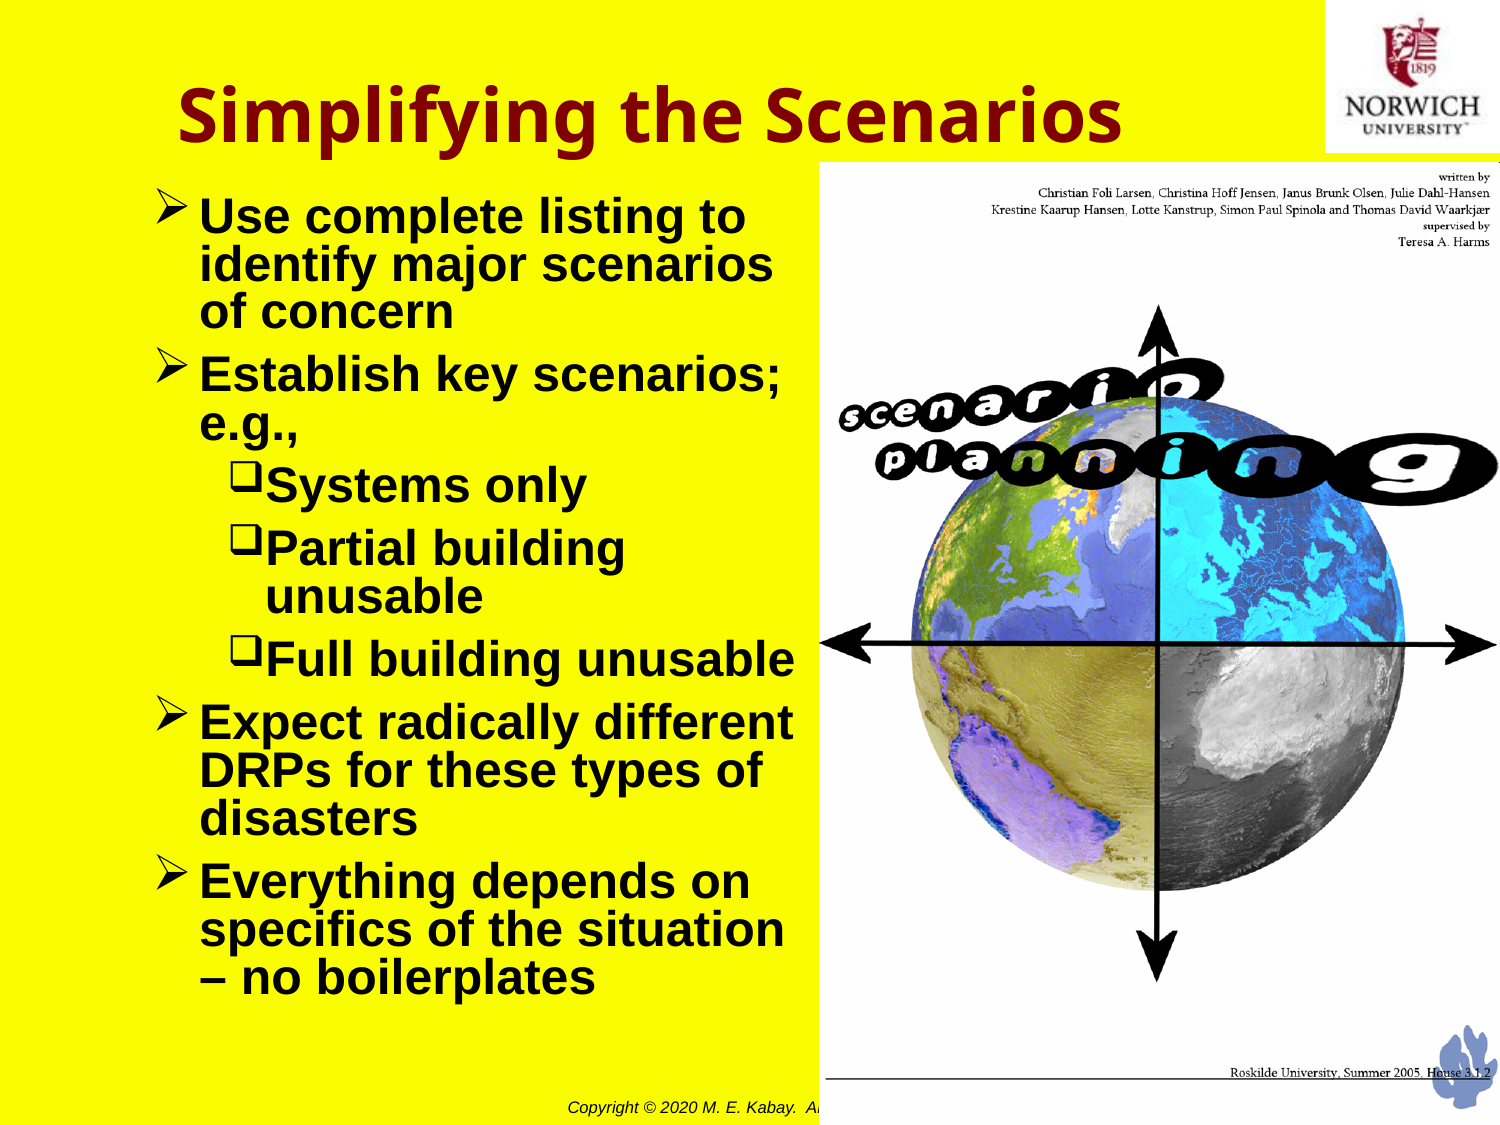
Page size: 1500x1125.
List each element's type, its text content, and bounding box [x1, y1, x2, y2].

picture [819, 162, 1500, 1125]
list Use complete listing to identify major scenarios of concern Establish key scenarios; e.g., Systems only Partial building unusable Full building unusable Expect radically different DRPs for these types of disasters Everything depends on specifics of the situation – no boilerplates [136, 186, 814, 1101]
picture [1325, 0, 1500, 153]
title Simplifying the Scenarios [161, 24, 1339, 186]
